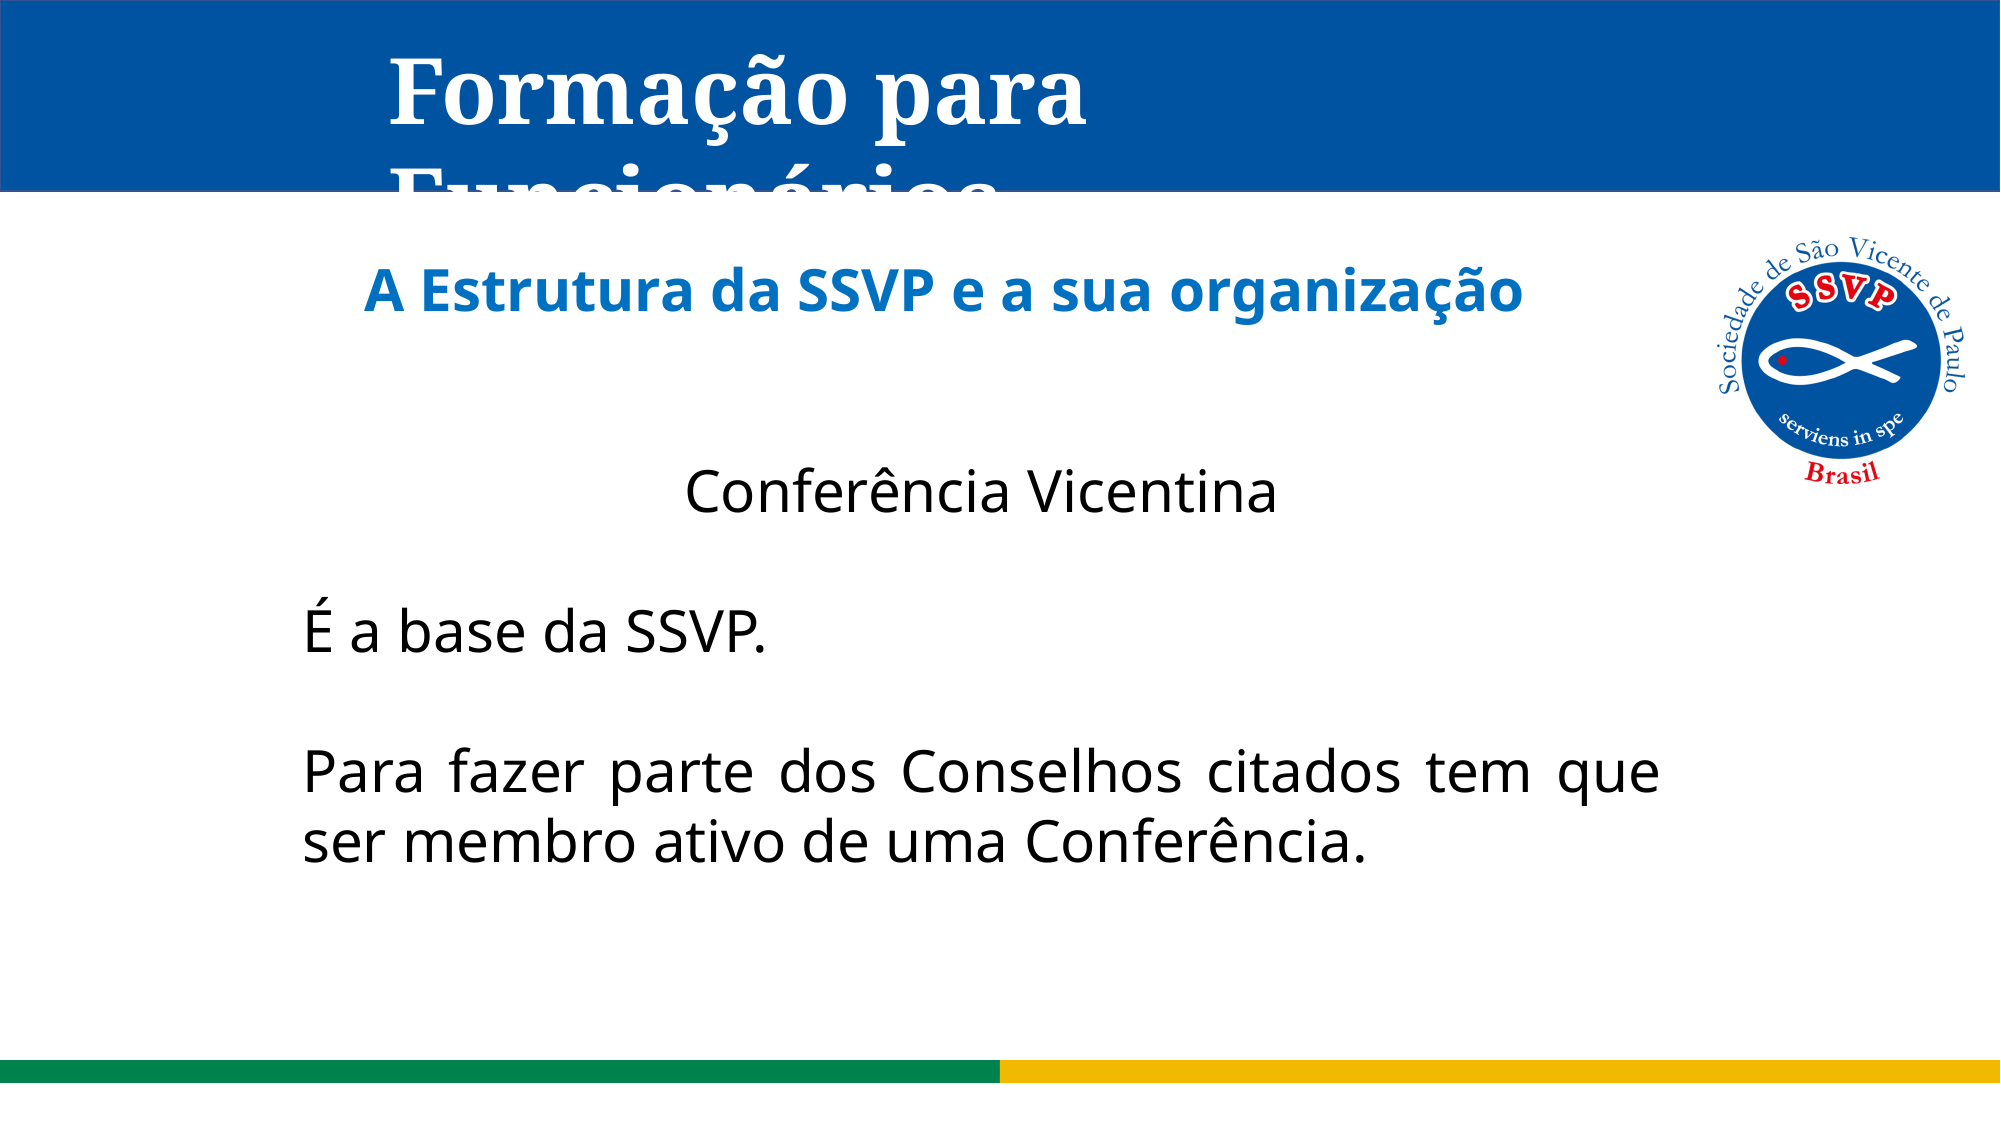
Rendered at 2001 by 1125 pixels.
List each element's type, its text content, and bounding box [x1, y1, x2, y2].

text_box Conferência Vicentina É a base da SSVP. Para fazer parte dos Conselhos citados tem que ser membro ativo de uma Conferência. [287, 397, 1676, 882]
picture [1717, 237, 1965, 485]
text_box [0, 0, 2000, 192]
text_box A Estrutura da SSVP e a sua organização [304, 245, 1585, 331]
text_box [0, 1050, 2000, 1092]
text_box Formação para Funcionários [373, 25, 1626, 261]
